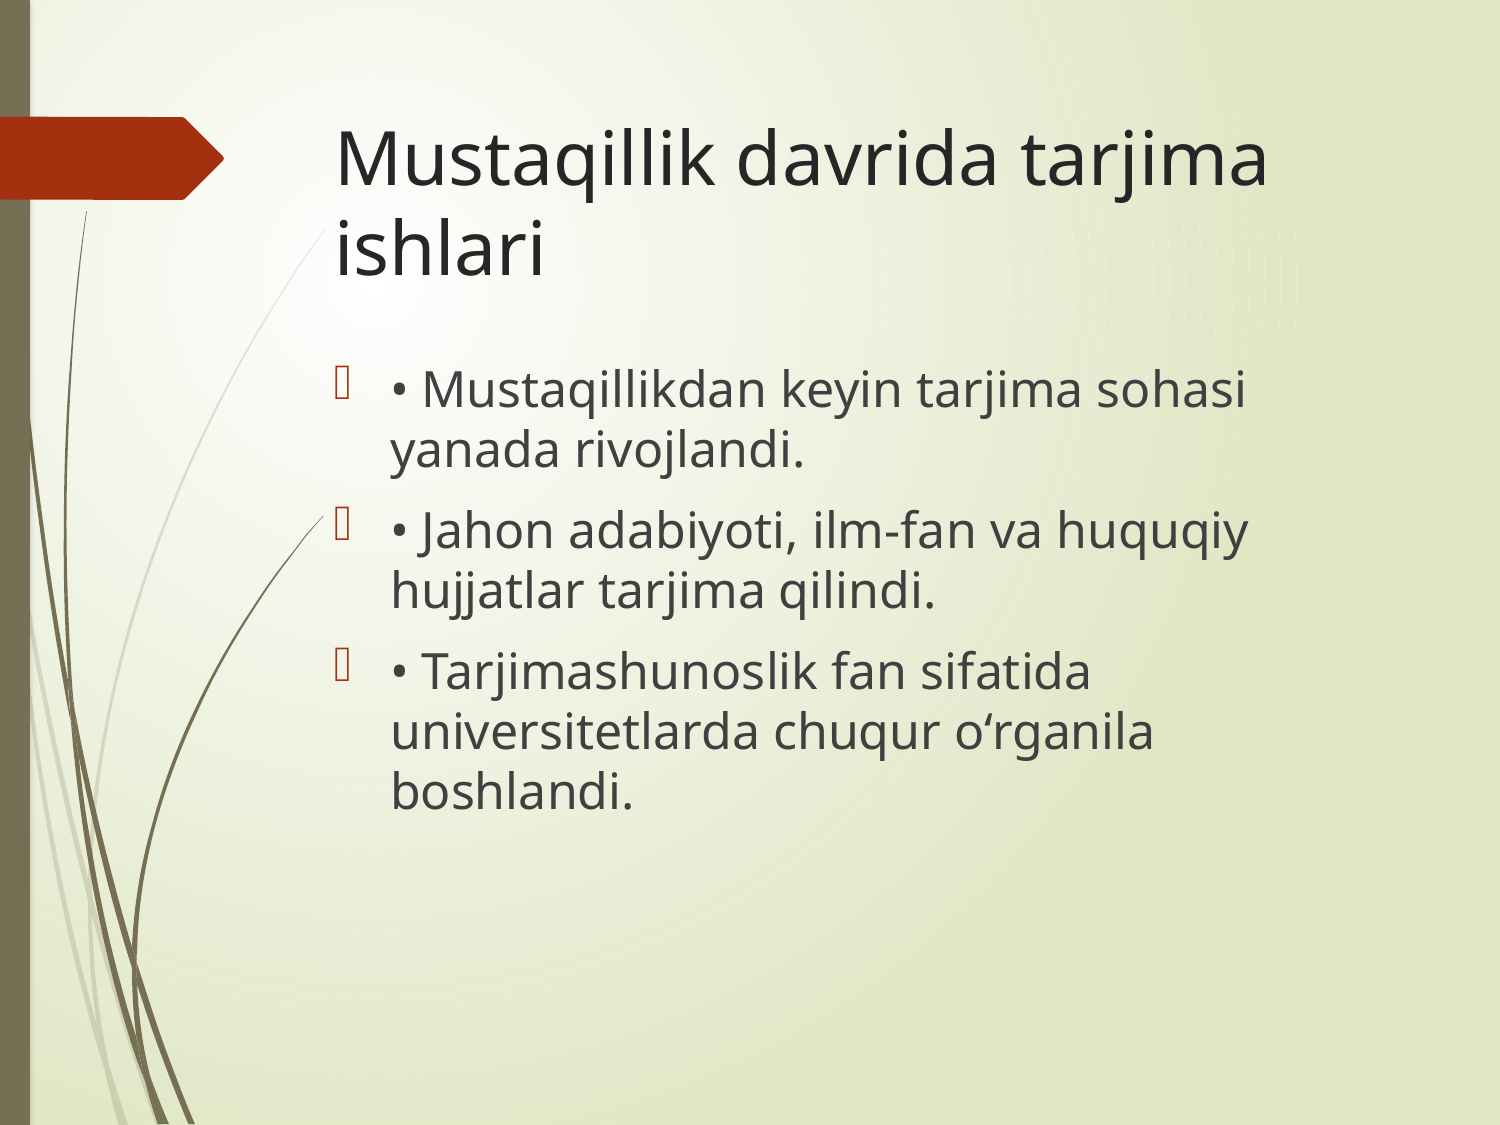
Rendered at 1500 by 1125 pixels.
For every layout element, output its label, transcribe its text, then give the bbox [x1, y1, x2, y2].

title Mustaqillik davrida tarjima ishlari [319, 102, 1400, 313]
list • Mustaqillikdan keyin tarjima sohasi yanada rivojlandi. • Jahon adabiyoti, ilm-fan va huquqiy hujjatlar tarjima qilindi. • Tarjimashunoslik fan sifatida universitetlarda chuqur o‘rganila boshlandi. [318, 350, 1400, 970]
